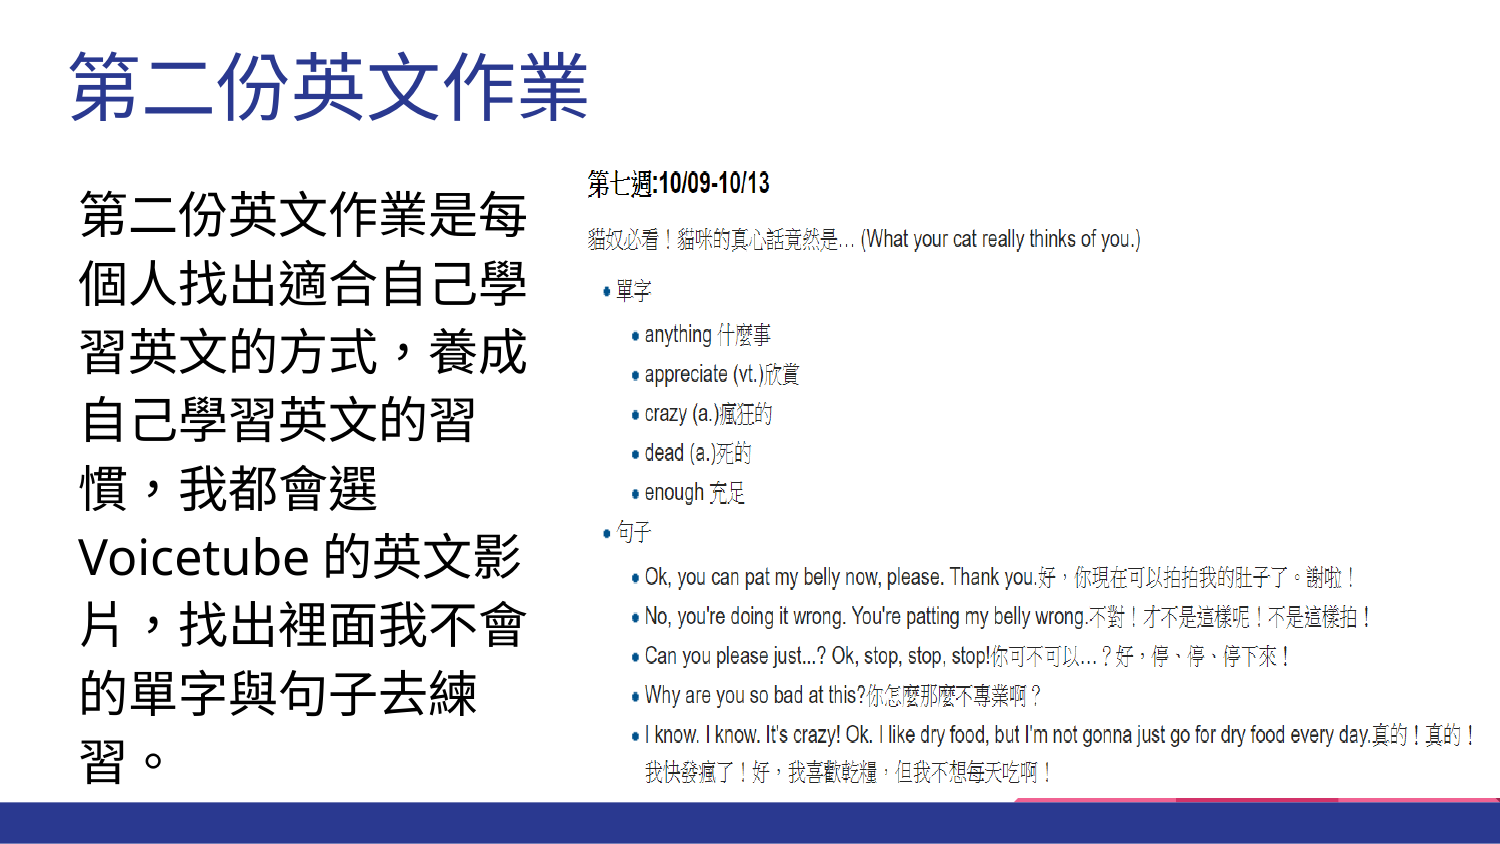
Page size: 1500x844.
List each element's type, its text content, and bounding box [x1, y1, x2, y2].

title 第二份英文作業 [51, 25, 1449, 125]
picture [583, 166, 1500, 798]
list 第二份英文作業是每個人找出適合自己學習英文的方式，養成自己學習英文的習慣，我都會選Voicetube的英文影片，找出裡面我不會的單字與句子去練習。 [63, 160, 557, 792]
